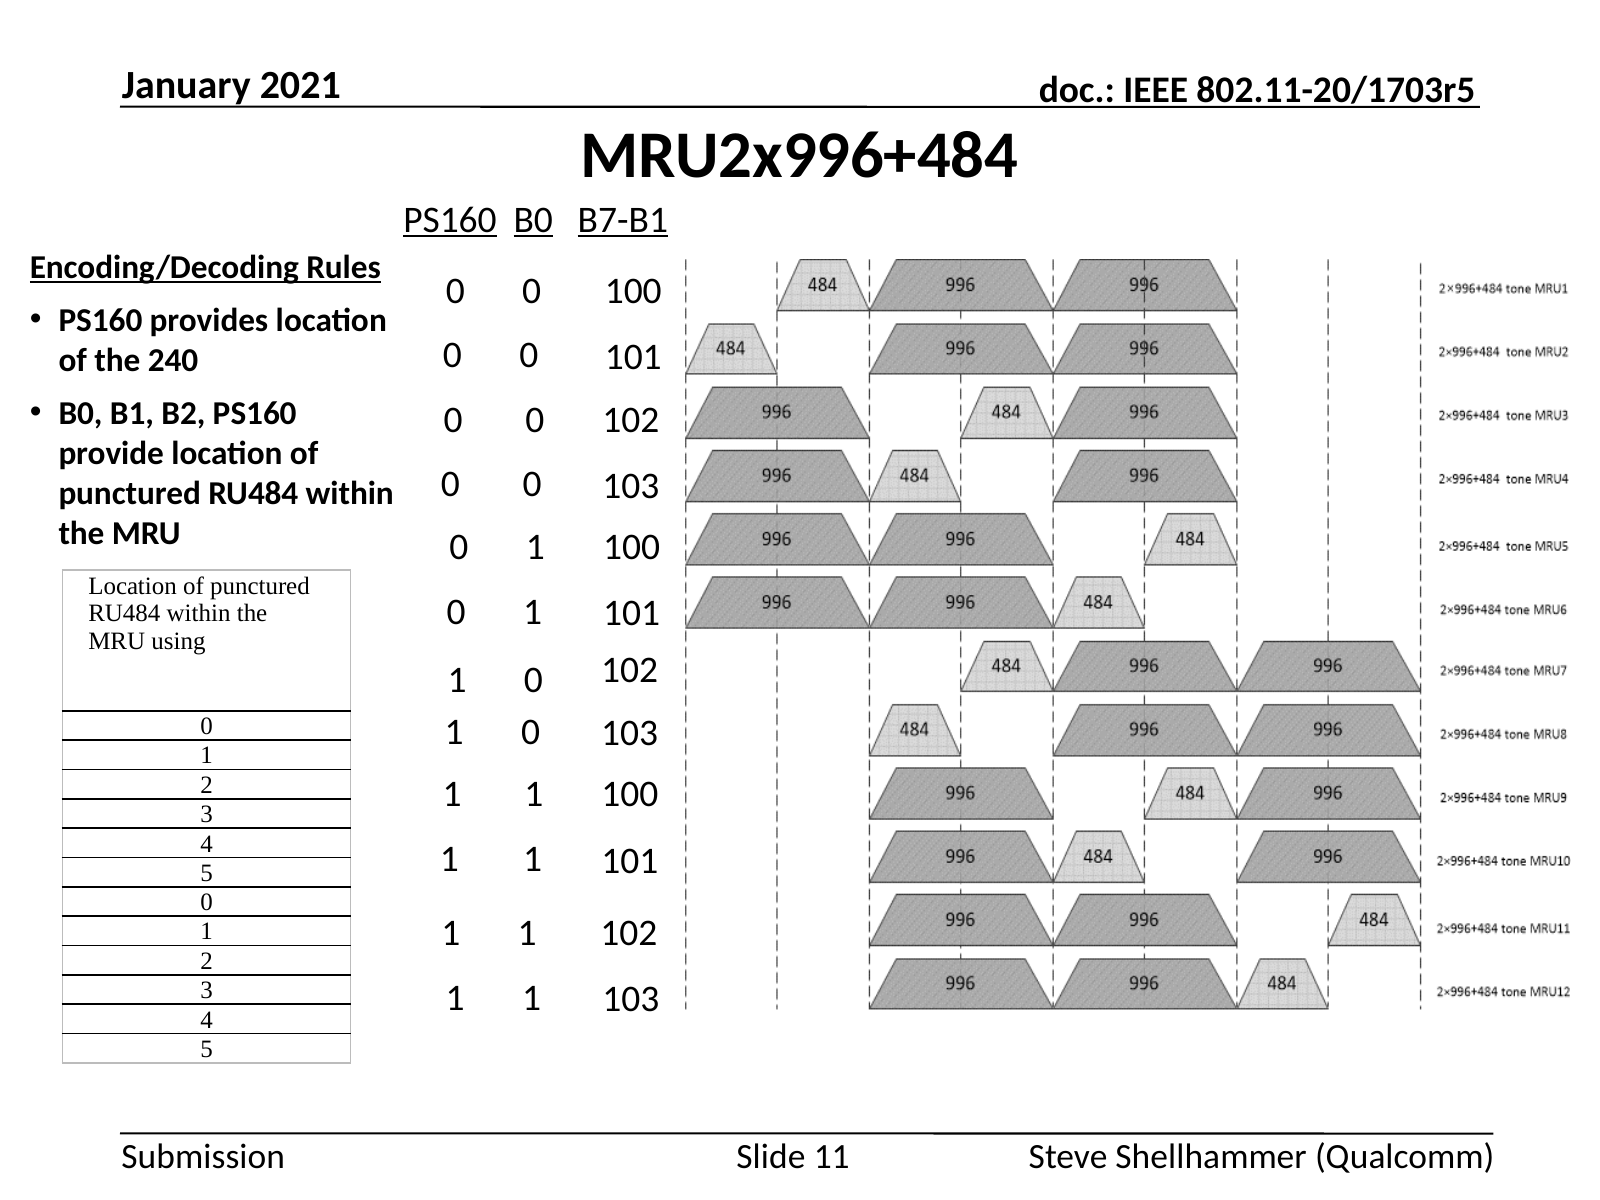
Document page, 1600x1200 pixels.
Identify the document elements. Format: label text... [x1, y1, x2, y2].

slide_number Slide 11 [733, 1132, 854, 1197]
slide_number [121, 58, 451, 107]
footer Steve Shellhammer (Qualcomm) [937, 1132, 1495, 1174]
list Encoding/Decoding Rules PS160 provides location of the 240 B0, B1, B2, PS160 provide location of punctured RU484 within the MRU [14, 237, 382, 523]
title MRU2x996+484 [119, 110, 1481, 191]
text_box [387, 187, 1588, 1028]
